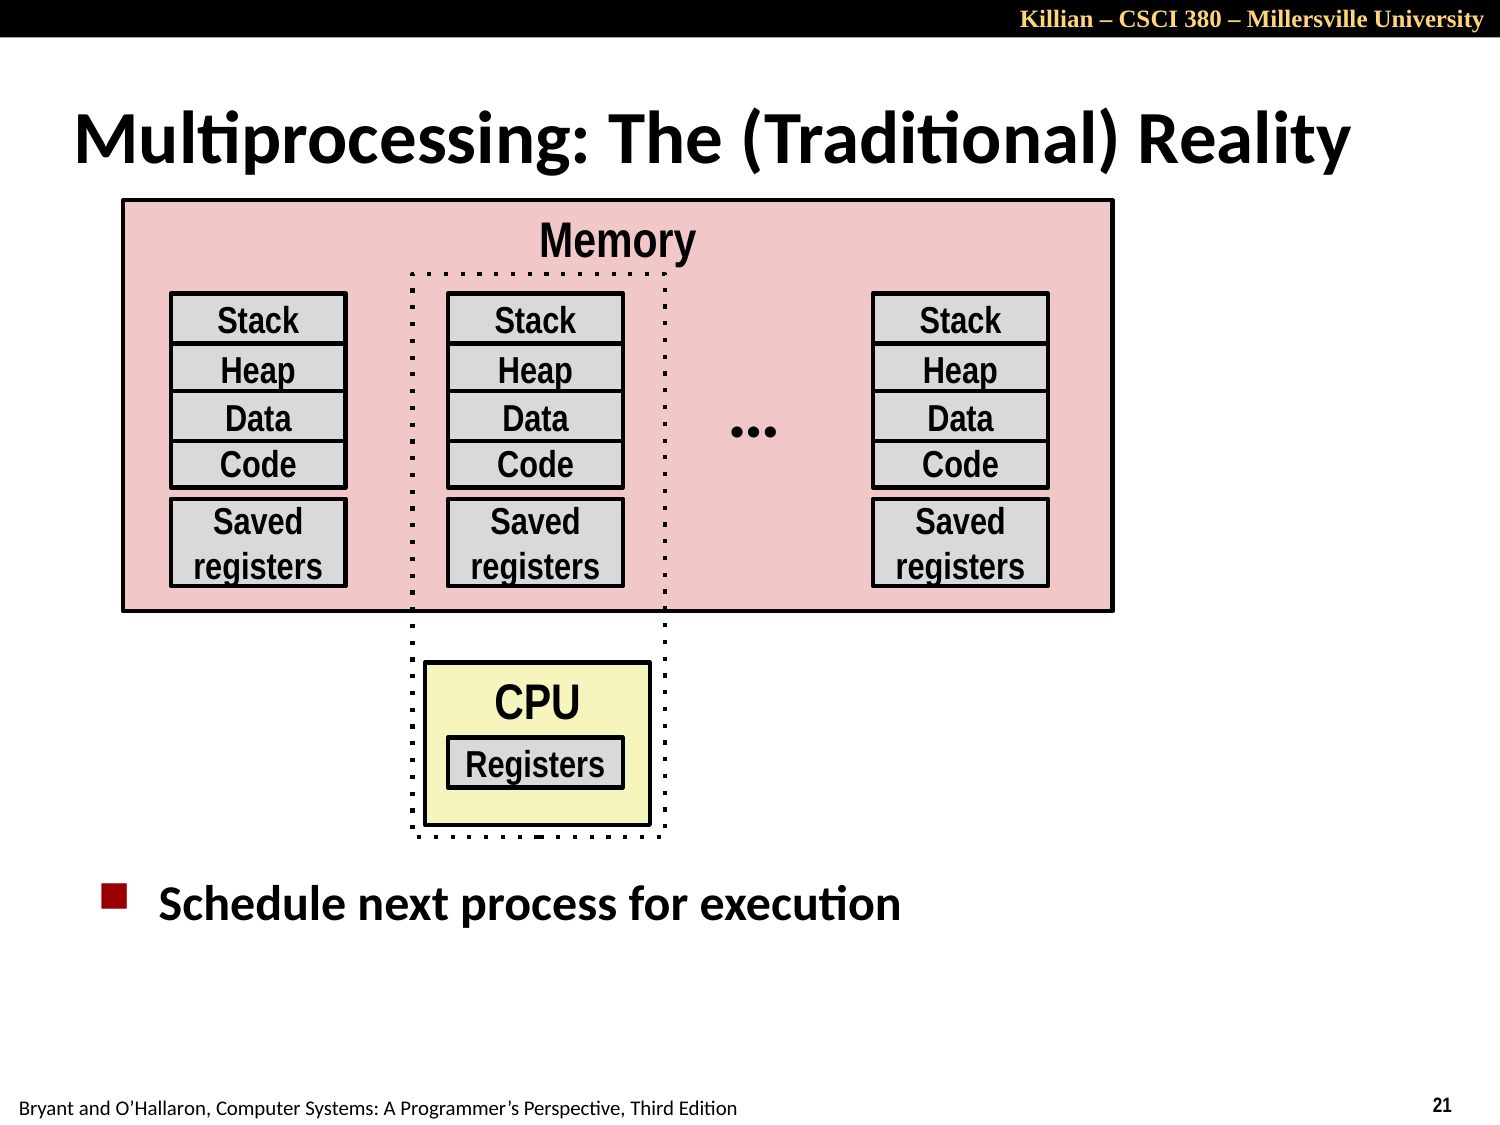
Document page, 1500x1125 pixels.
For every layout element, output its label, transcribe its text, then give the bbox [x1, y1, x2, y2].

text_box Heap [170, 343, 346, 390]
text_box [412, 273, 665, 838]
list Schedule next process for execution [87, 862, 1488, 951]
text_box Stack [447, 293, 623, 343]
text_box Stack [872, 293, 1048, 343]
text_box Stack [170, 293, 346, 343]
text_box Saved registers [447, 498, 623, 587]
text_box Saved registers [872, 498, 1048, 587]
text_box Code [872, 441, 1048, 488]
text_box Data [447, 390, 623, 441]
title Multiprocessing: The (Traditional) Reality [58, 71, 1451, 197]
text_box Data [170, 390, 346, 441]
text_box Data [872, 390, 1048, 441]
text_box Memory [123, 199, 1113, 612]
text_box Code [447, 441, 623, 488]
text_box Heap [447, 343, 623, 390]
text_box Saved registers [170, 498, 346, 587]
text_box Code [170, 441, 346, 488]
text_box Heap [872, 343, 1048, 390]
text_box … [712, 355, 796, 460]
